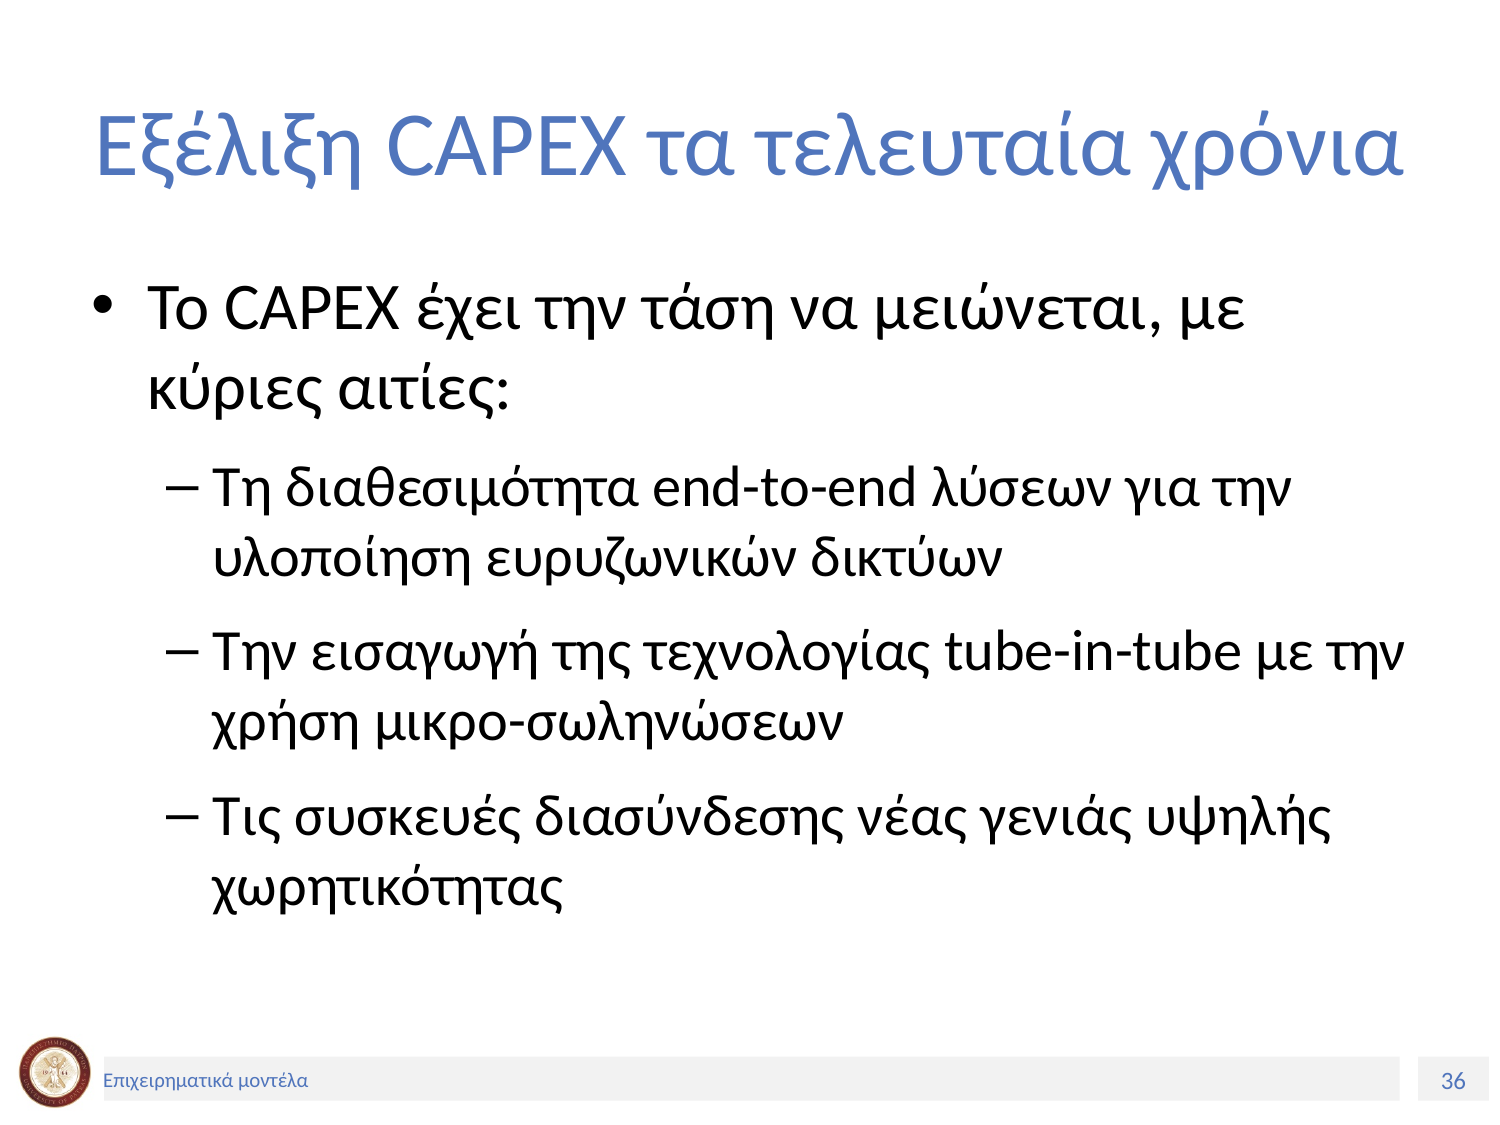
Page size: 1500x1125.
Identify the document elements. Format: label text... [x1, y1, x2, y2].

title Εξέλιξη CAPEX τα τελευταία χρόνια [75, 45, 1425, 233]
picture [5, 1023, 104, 1121]
list Το CAPEX έχει την τάση να μειώνεται, με κύριες αιτίες: Τη διαθεσιμότητα end-to-end λύσεων για την υλοποίηση ευρυζωνικών δικτύων Την εισαγωγή της τεχνολογίας tube-in-tube με την χρήση μικρο-σωληνώσεων Τις συσκευές διασύνδεσης νέας γενιάς υψηλής χωρητικότητας [76, 255, 1427, 998]
